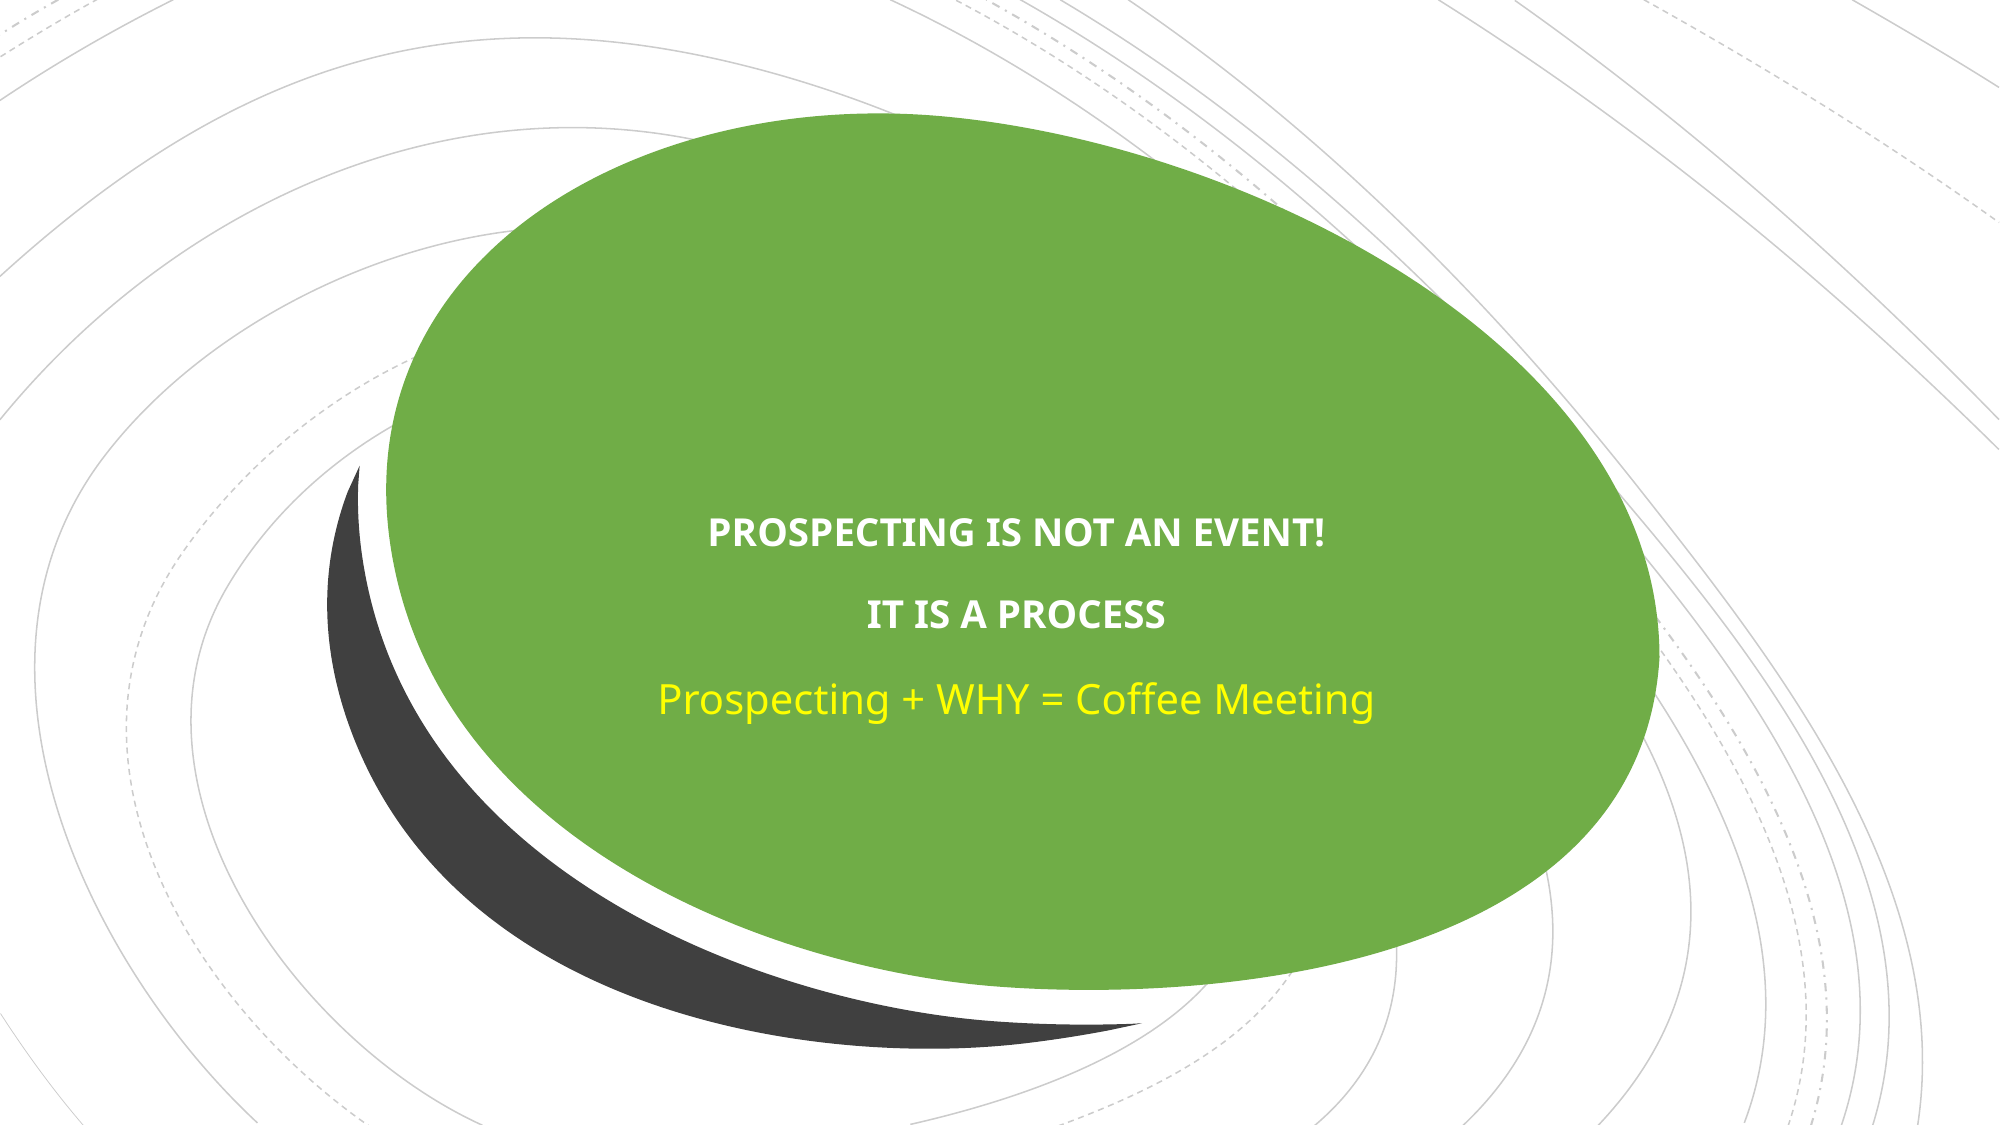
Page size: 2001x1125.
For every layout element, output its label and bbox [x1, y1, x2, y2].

text_box [0, 0, 1999, 1125]
